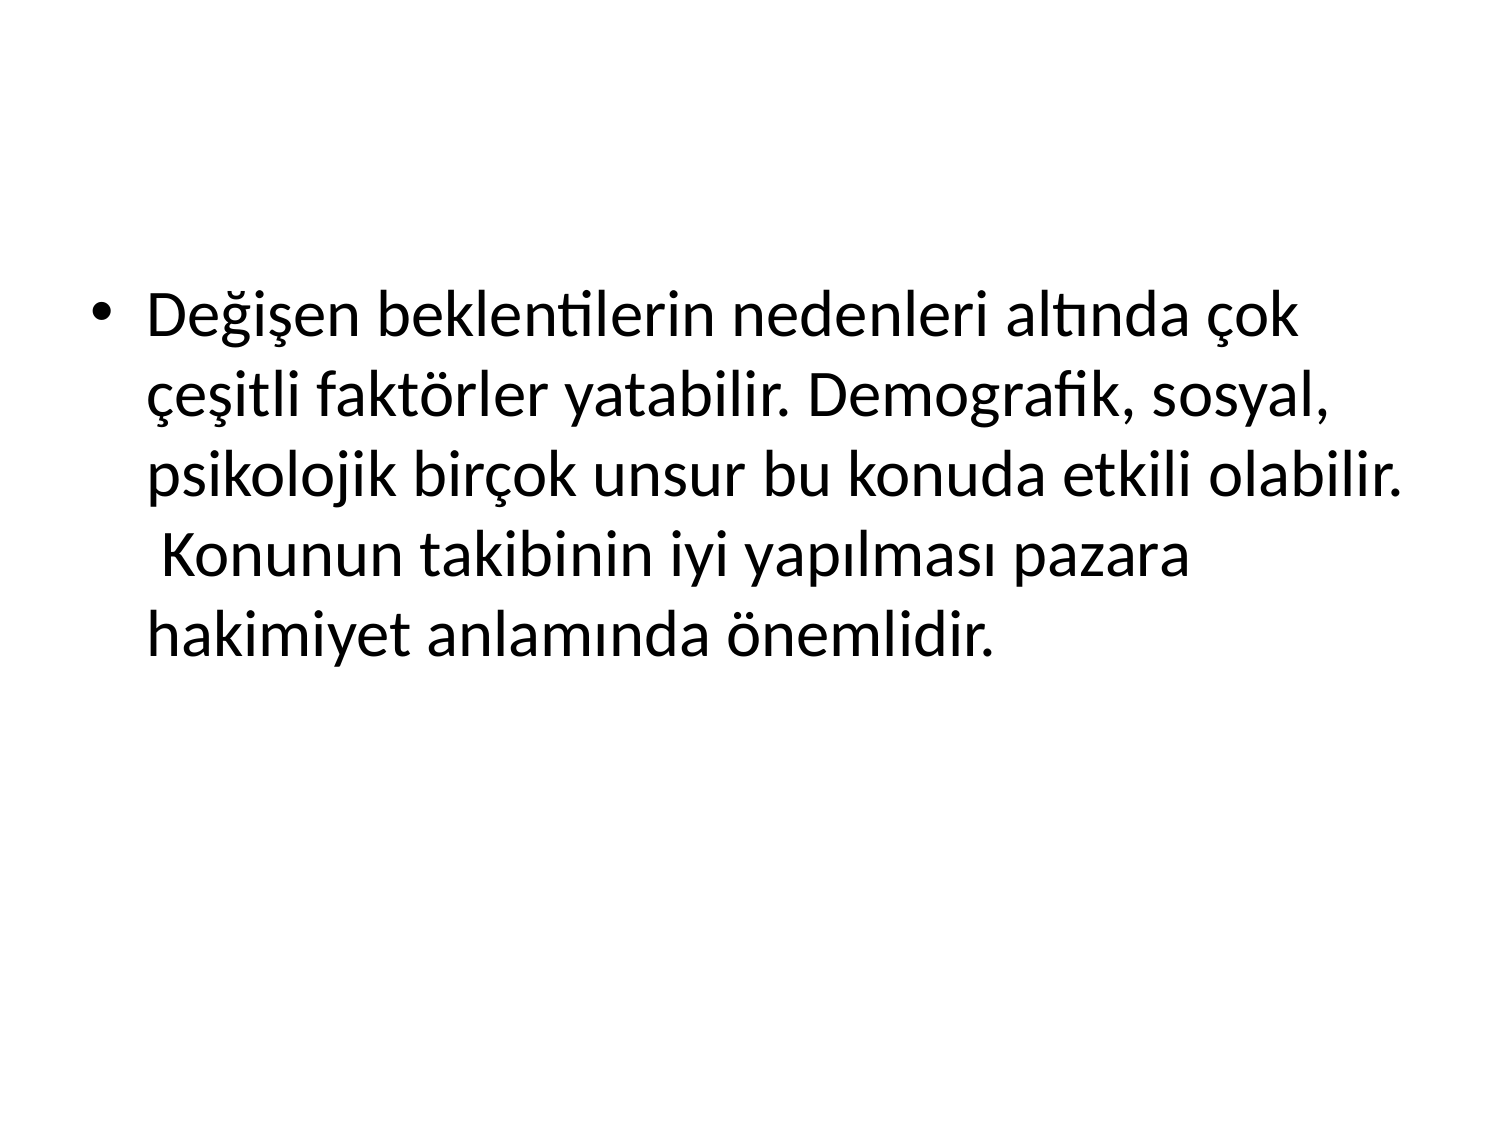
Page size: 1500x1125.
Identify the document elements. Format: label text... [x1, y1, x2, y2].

list Değişen beklentilerin nedenleri altında çok çeşitli faktörler yatabilir. Demografik, sosyal, psikolojik birçok unsur bu konuda etkili olabilir. Konunun takibinin iyi yapılması pazara hakimiyet anlamında önemlidir. [75, 262, 1425, 1005]
